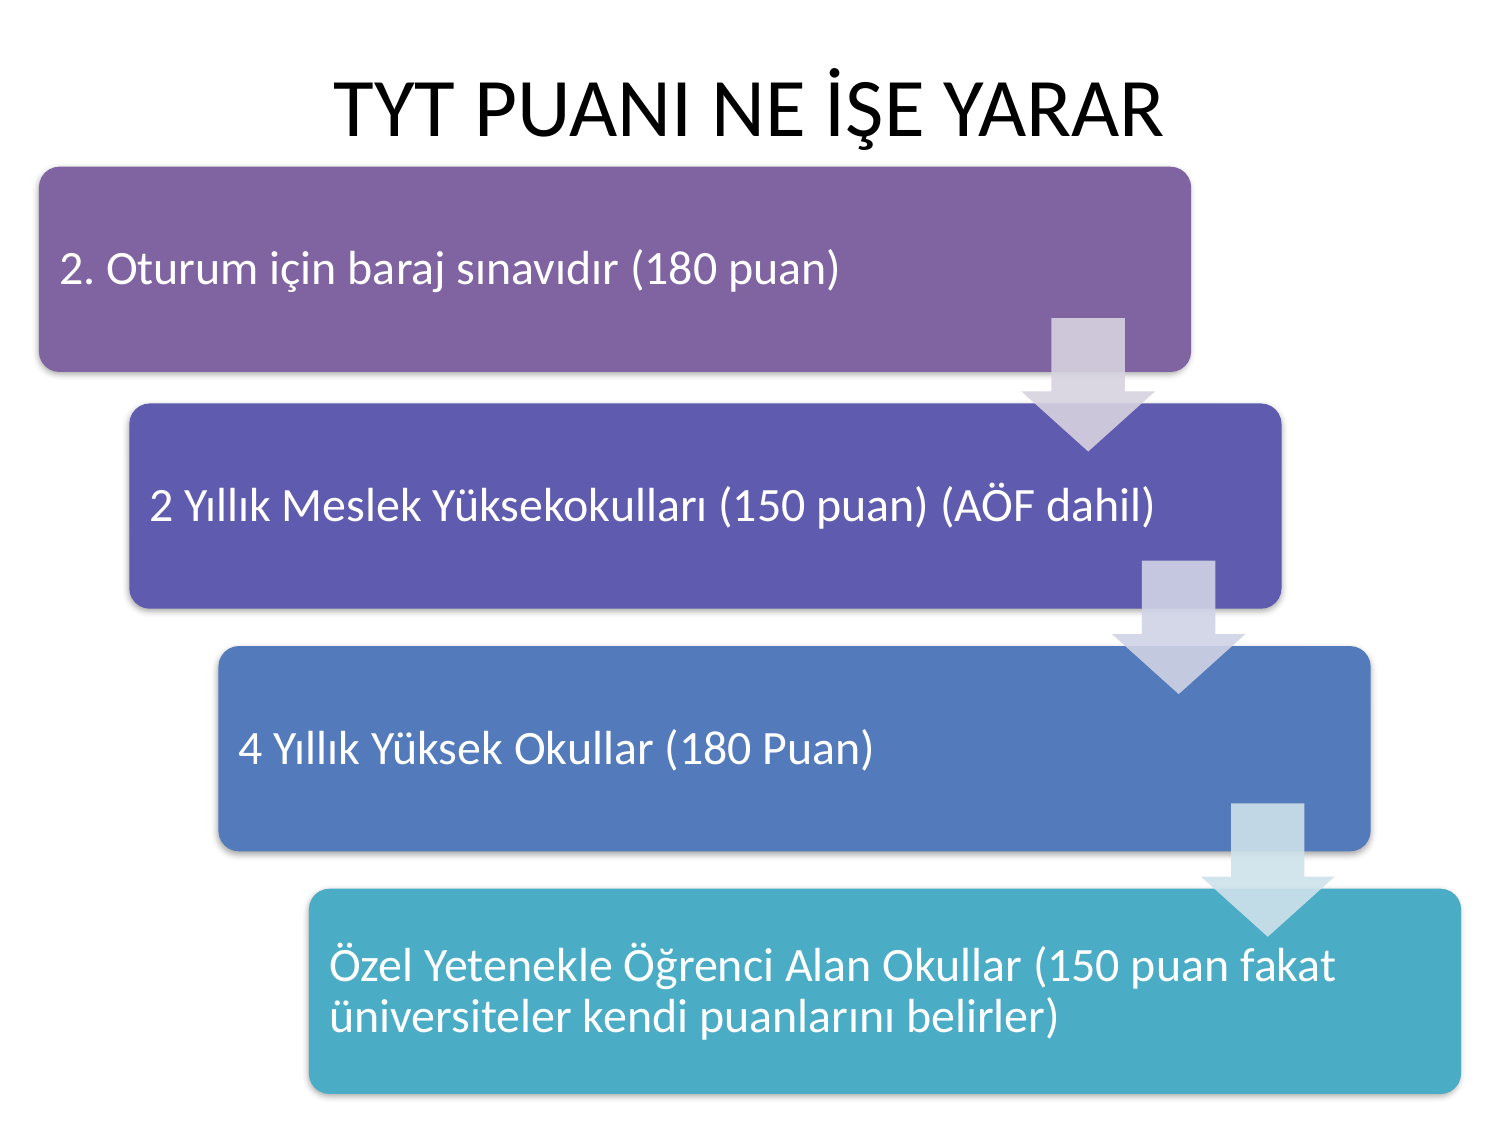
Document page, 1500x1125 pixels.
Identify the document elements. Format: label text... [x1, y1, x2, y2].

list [74, 160, 1426, 1095]
title TYT PUANI NE İŞE YARAR [75, 45, 1425, 160]
